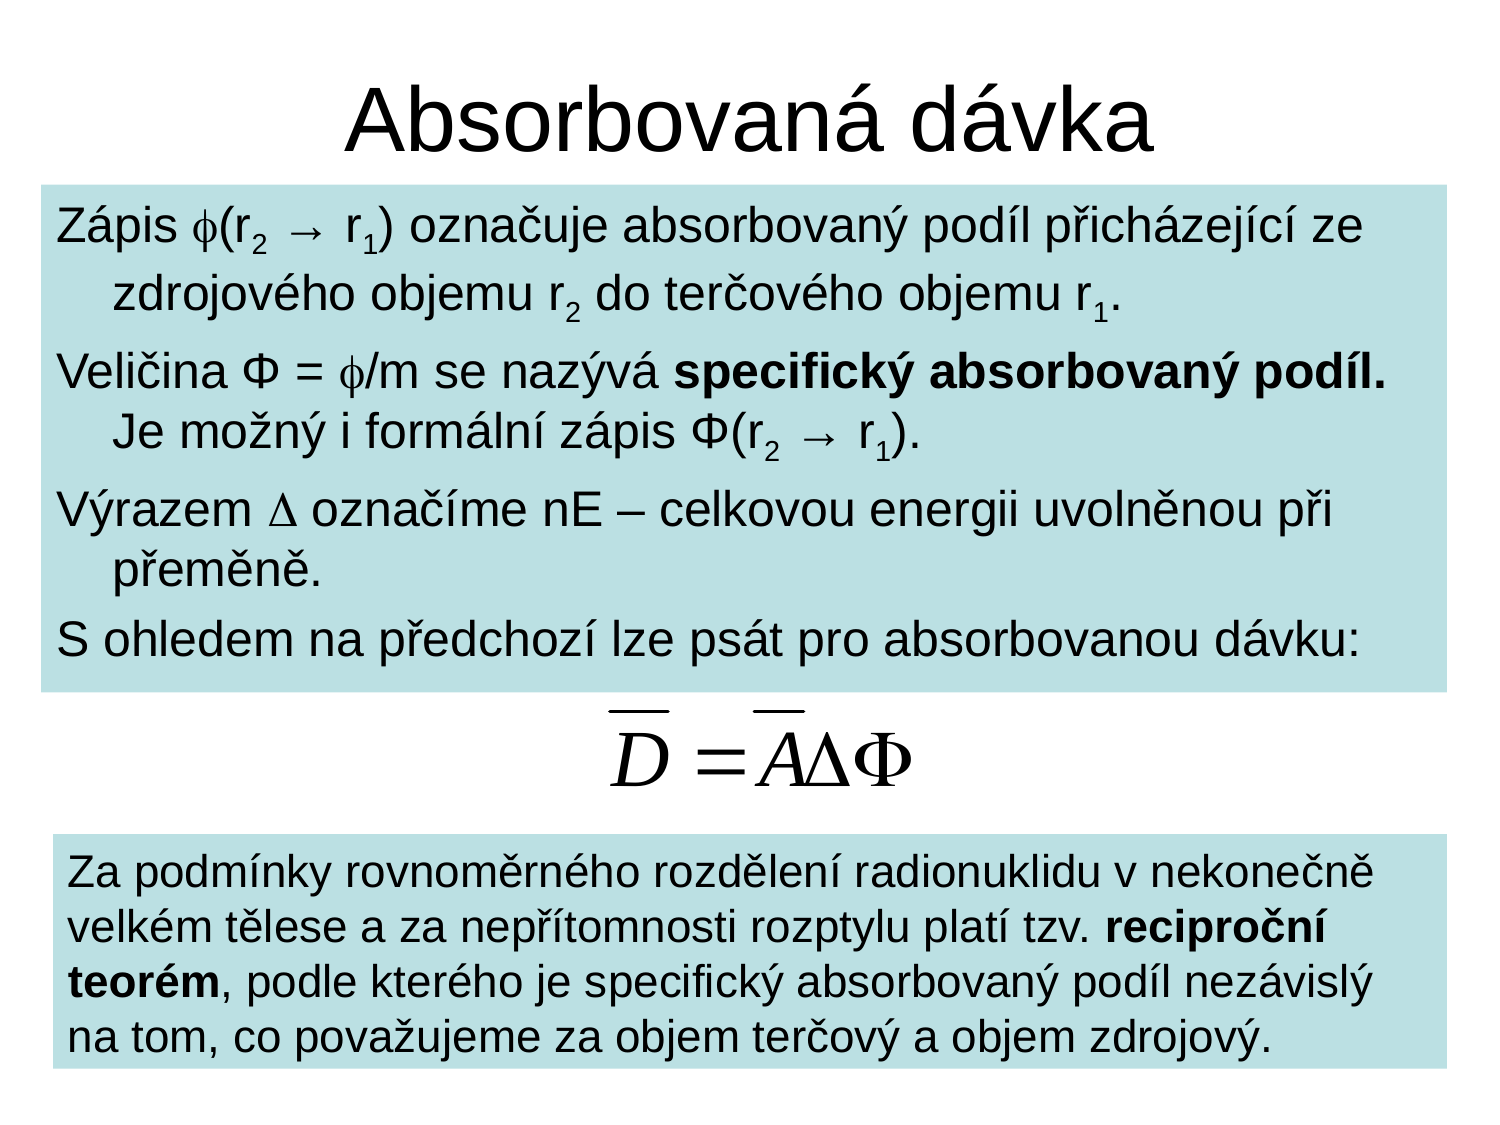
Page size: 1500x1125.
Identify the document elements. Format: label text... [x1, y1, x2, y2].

list Zápis (r2 → r1) označuje absorbovaný podíl přicházející ze zdrojového objemu r2 do terčového objemu r1. Veličina Φ = /m se nazývá specifický absorbovaný podíl. Je možný i formální zápis Φ(r2 → r1). Výrazem D označíme nE – celkovou energii uvolněnou při přeměně. S ohledem na předchozí lze psát pro absorbovanou dávku: [40, 184, 1448, 693]
title Absorbovaná dávka [74, 44, 1426, 184]
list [596, 692, 928, 801]
text_box Za podmínky rovnoměrného rozdělení radionuklidu v nekonečně velkém tělese a za nepřítomnosti rozptylu platí tzv. reciproční teorém, podle kterého je specifický absorbovaný podíl nezávislý na tom, co považujeme za objem terčový a objem zdrojový. [53, 834, 1447, 1069]
